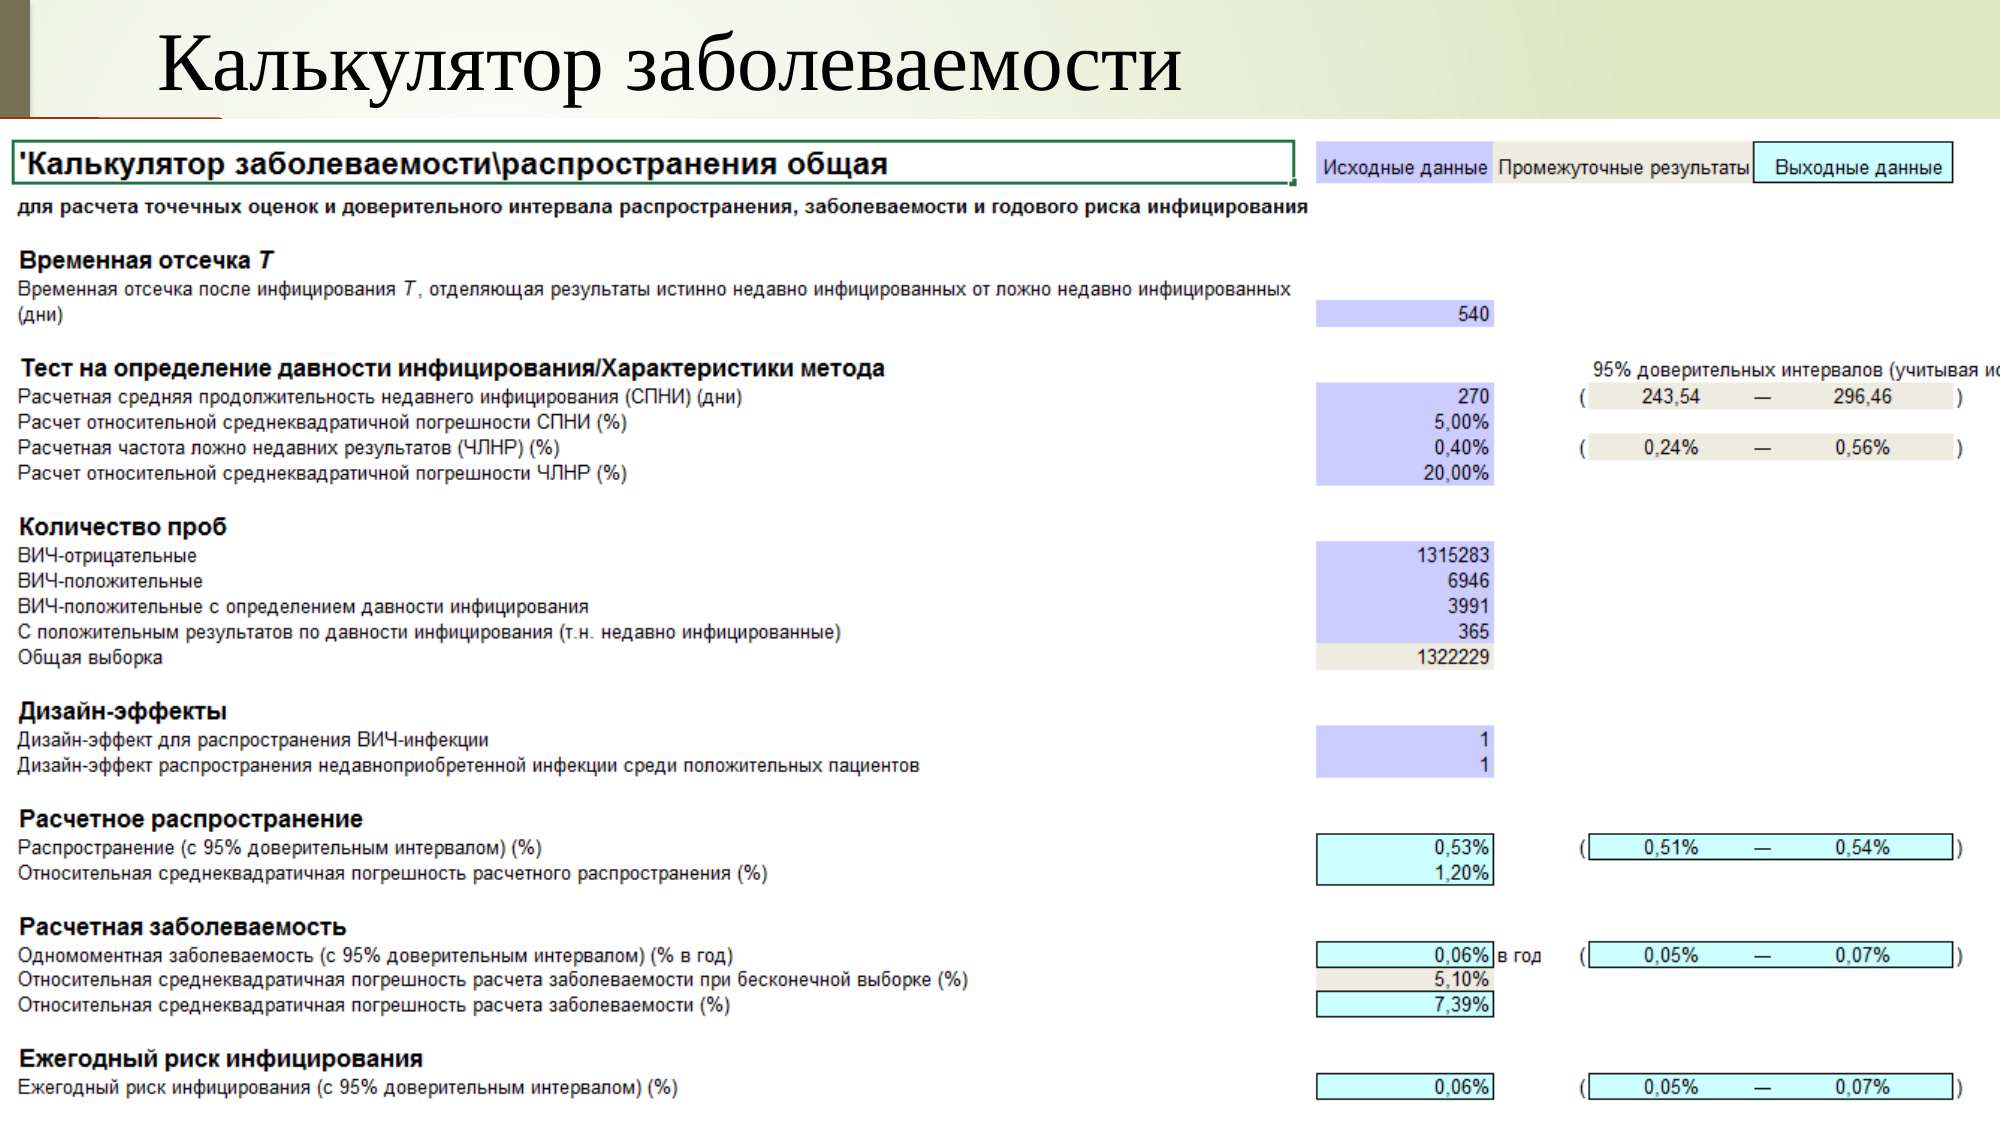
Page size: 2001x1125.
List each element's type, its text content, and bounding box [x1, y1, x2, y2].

picture [0, 119, 2000, 1125]
text_box Калькулятор заболеваемости [143, 0, 1947, 115]
